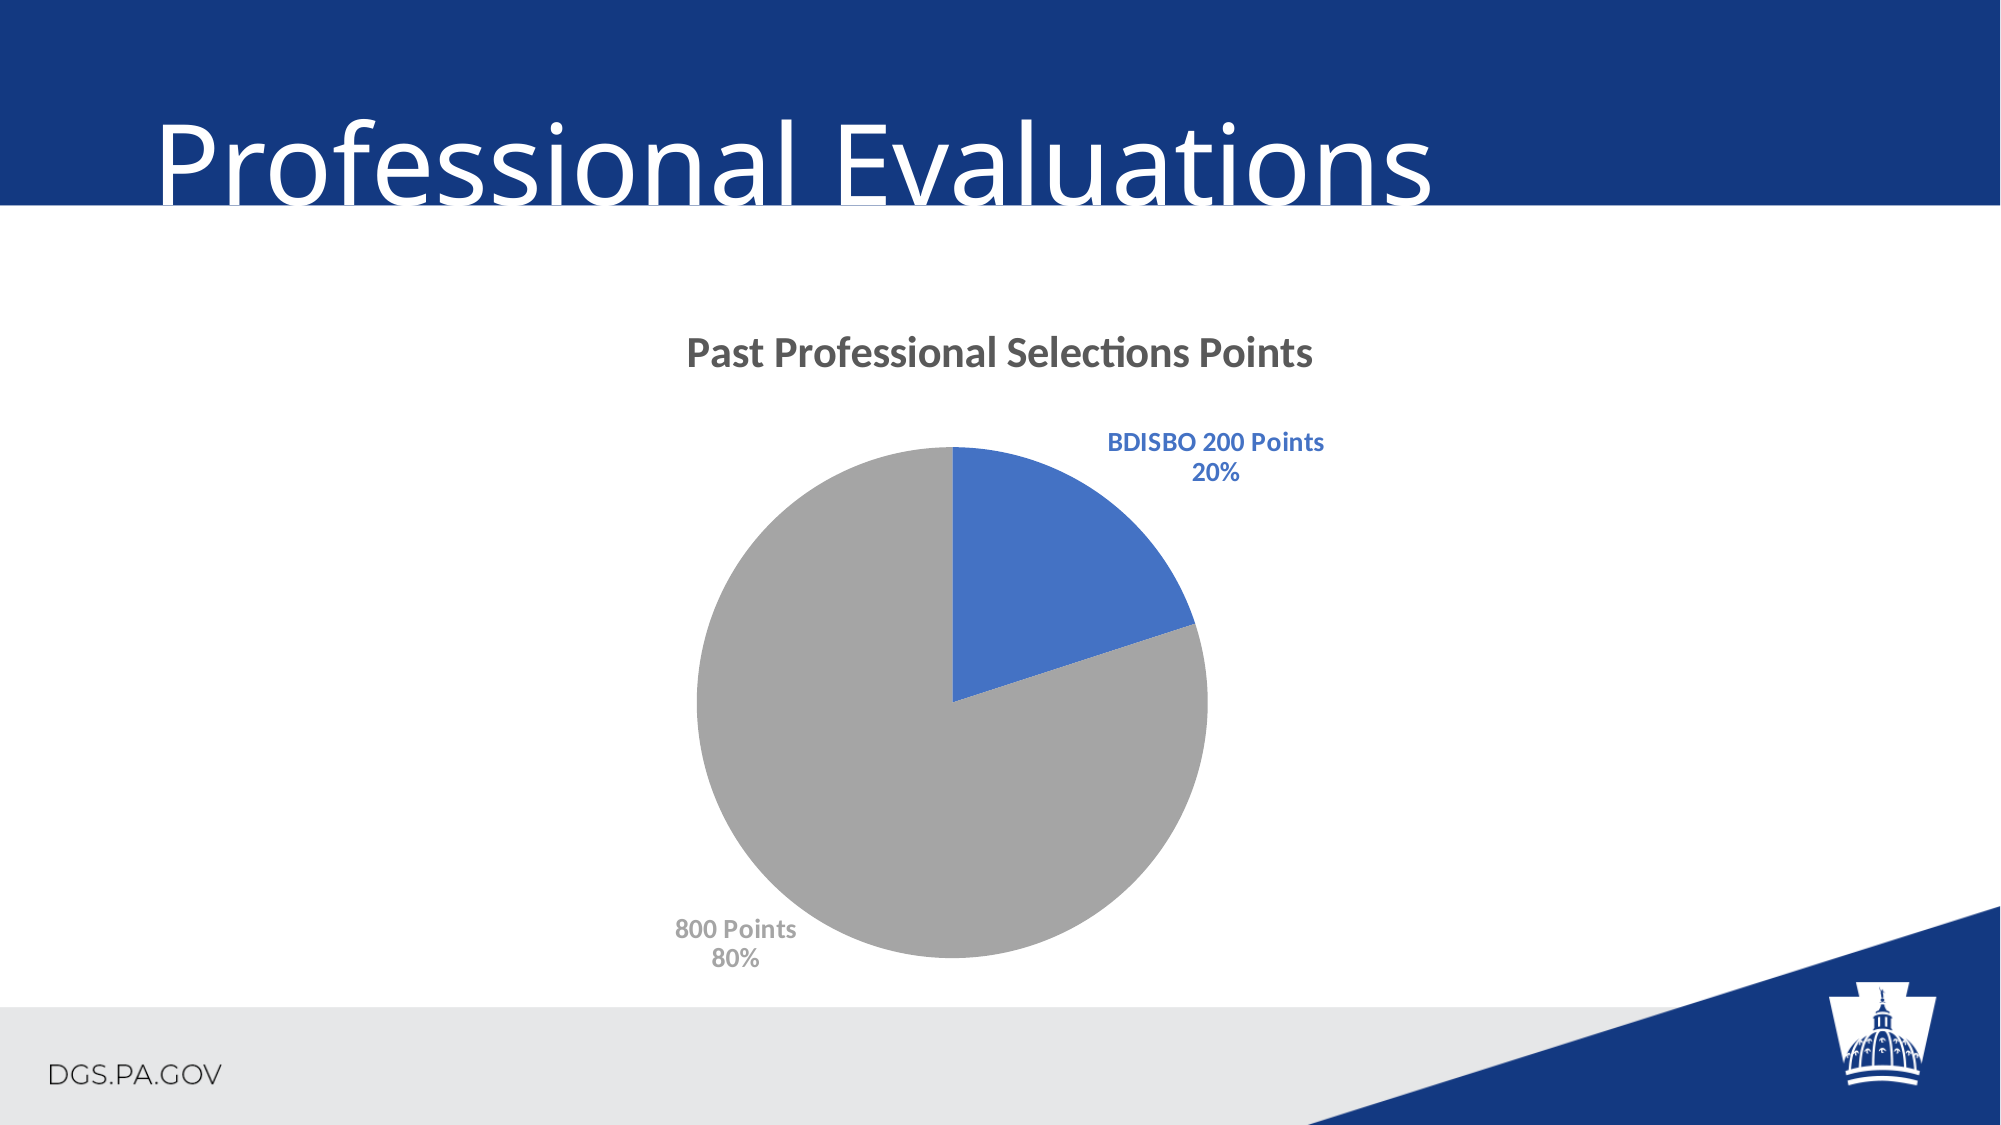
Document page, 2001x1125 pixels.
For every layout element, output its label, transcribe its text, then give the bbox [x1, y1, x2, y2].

picture [0, 0, 2001, 1125]
title Professional Evaluations [137, 68, 1863, 238]
chart [137, 299, 1863, 1014]
